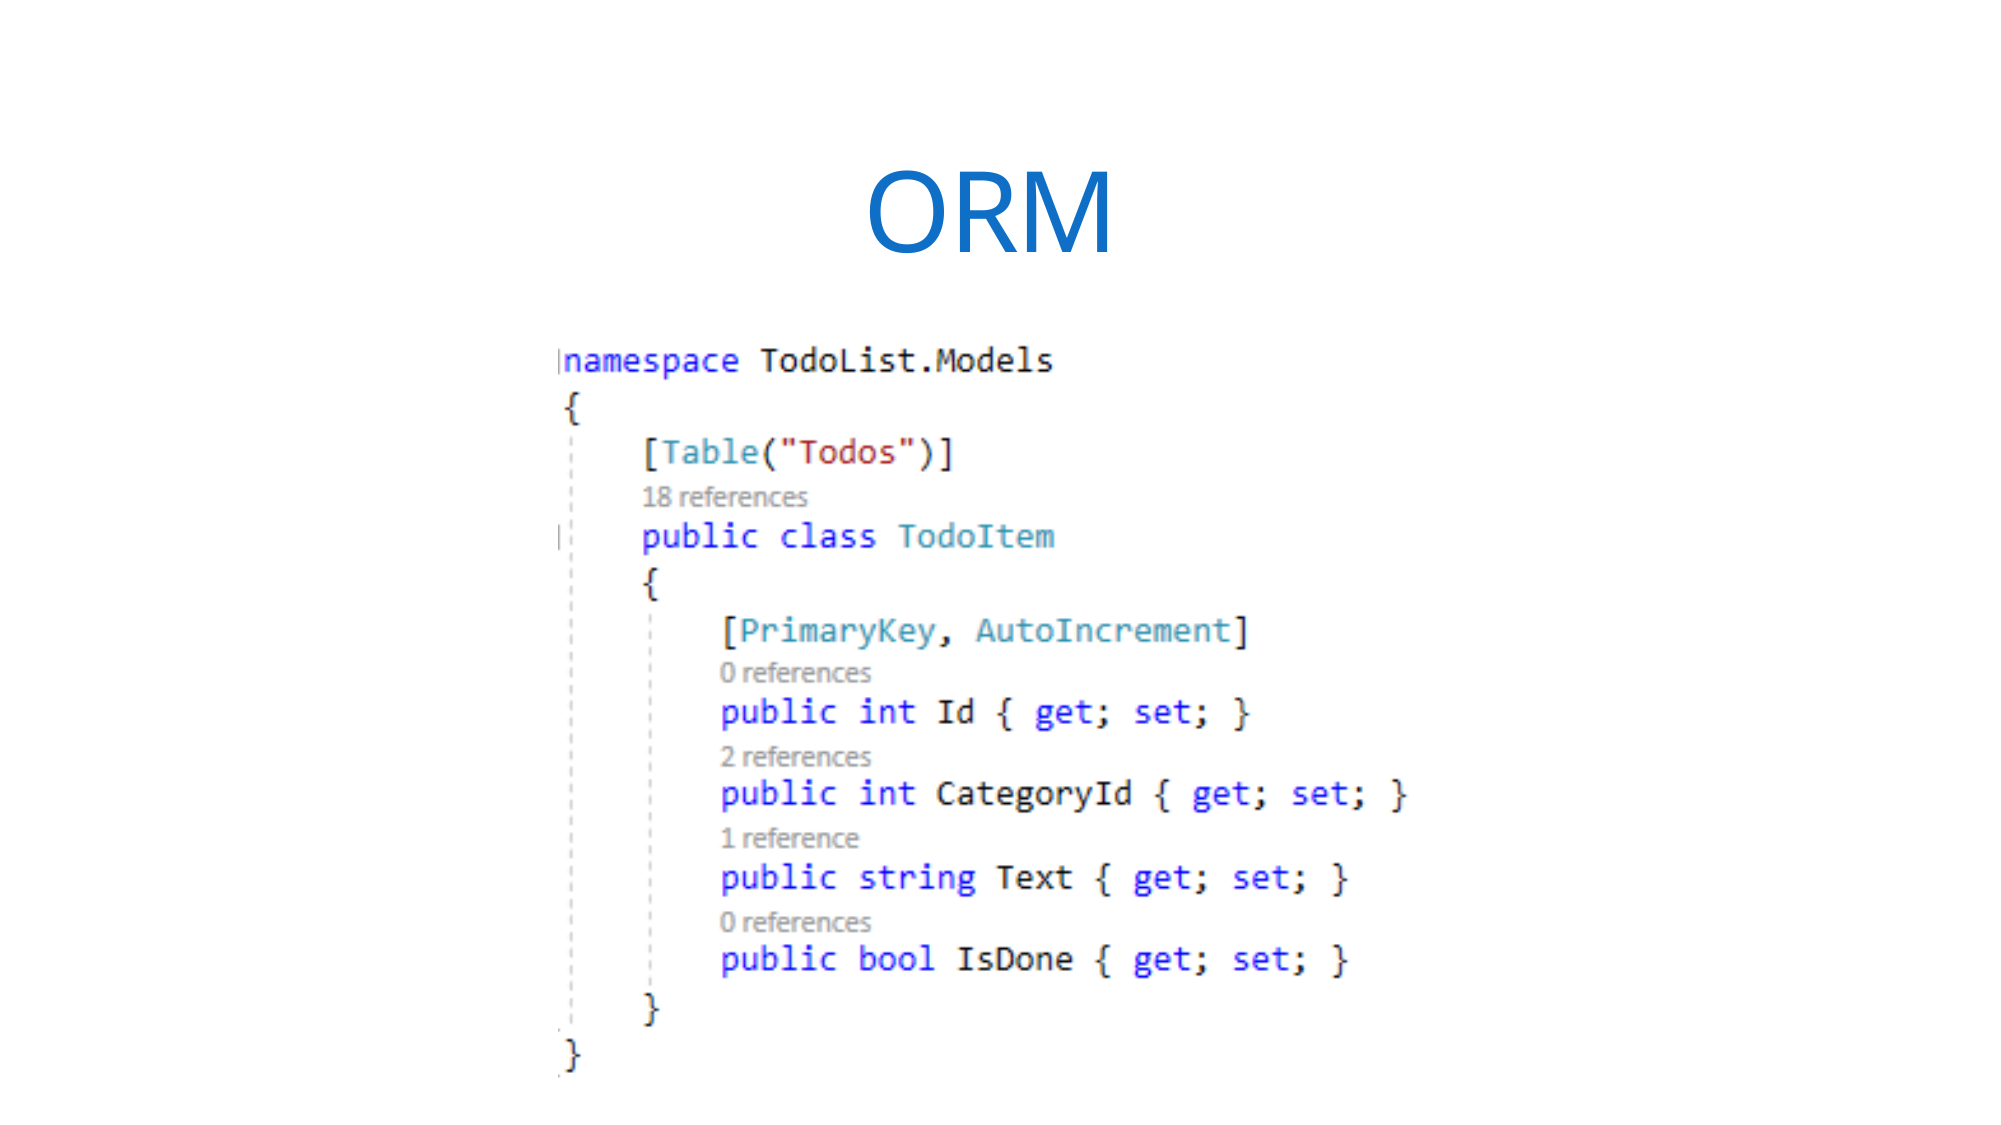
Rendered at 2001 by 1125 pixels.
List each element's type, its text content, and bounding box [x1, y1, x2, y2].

title ORM [107, 81, 1875, 354]
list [558, 313, 1442, 1106]
